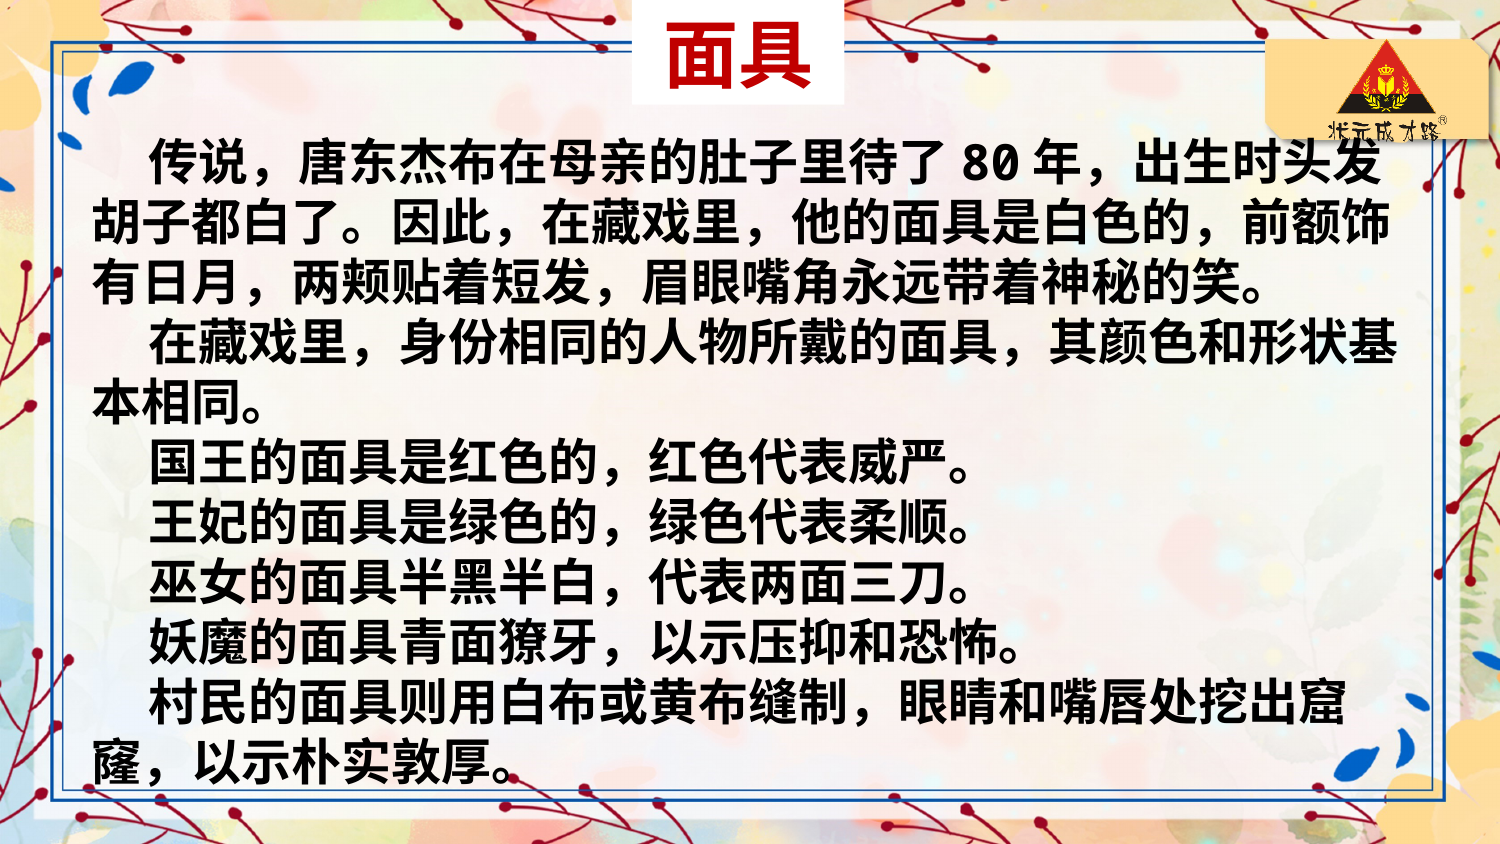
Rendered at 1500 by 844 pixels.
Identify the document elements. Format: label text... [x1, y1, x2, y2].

picture [0, 0, 1500, 844]
text_box 面具 [631, 0, 845, 105]
text_box [53, 43, 857, 155]
text_box 传说，唐东杰布在母亲的肚子里待了80年，出生时头发胡子都白了。因此，在藏戏里，他的面具是白色的，前额饰有日月，两颊贴着短发，眉眼嘴角永远带着神秘的笑。 在藏戏里，身份相同的人物所戴的面具，其颜色和形状基本相同。 国王的面具是红色的，红色代表威严。 王妃的面具是绿色的，绿色代表柔顺。 巫女的面具半黑半白，代表两面三刀。 妖魔的面具青面獠牙，以示压抑和恐怖。 村民的面具则用白布或黄布缝制，眼睛和嘴唇处挖出窟窿，以示朴实敦厚。 [76, 123, 1436, 798]
